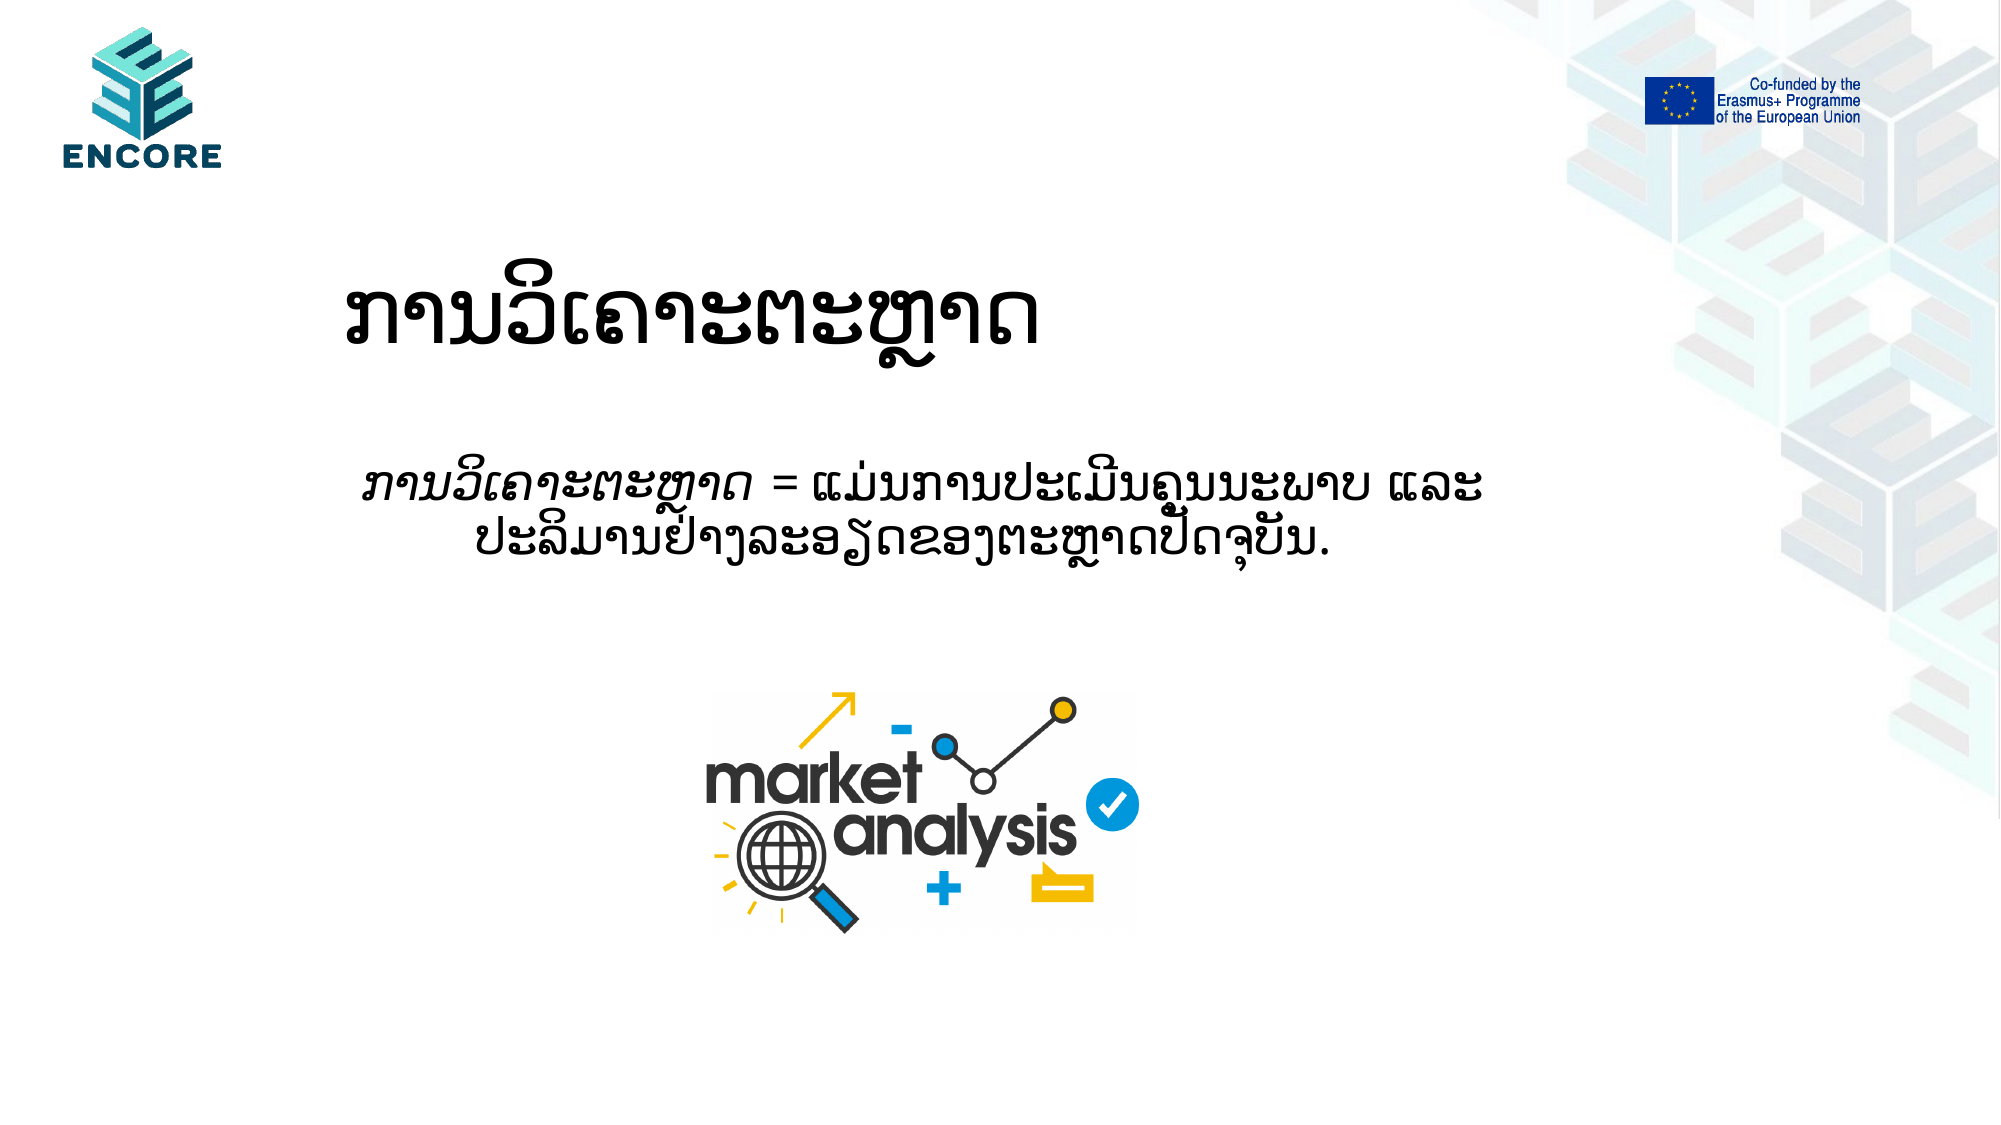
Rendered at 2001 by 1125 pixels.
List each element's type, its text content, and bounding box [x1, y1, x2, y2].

picture [47, 12, 235, 189]
picture [1469, 0, 2000, 819]
text_box [706, 692, 1139, 934]
text_box ການວິເຄາະຕະຫຼາດ = ແມ່ນການປະເມີນຄຸນນະພາບ ແລະປະລິມານຢ່າງລະອຽດຂອງຕະຫຼາດປັດຈຸບັນ. [359, 447, 1587, 565]
text_box ການວິເຄາະຕະຫຼາດ [339, 250, 1175, 363]
